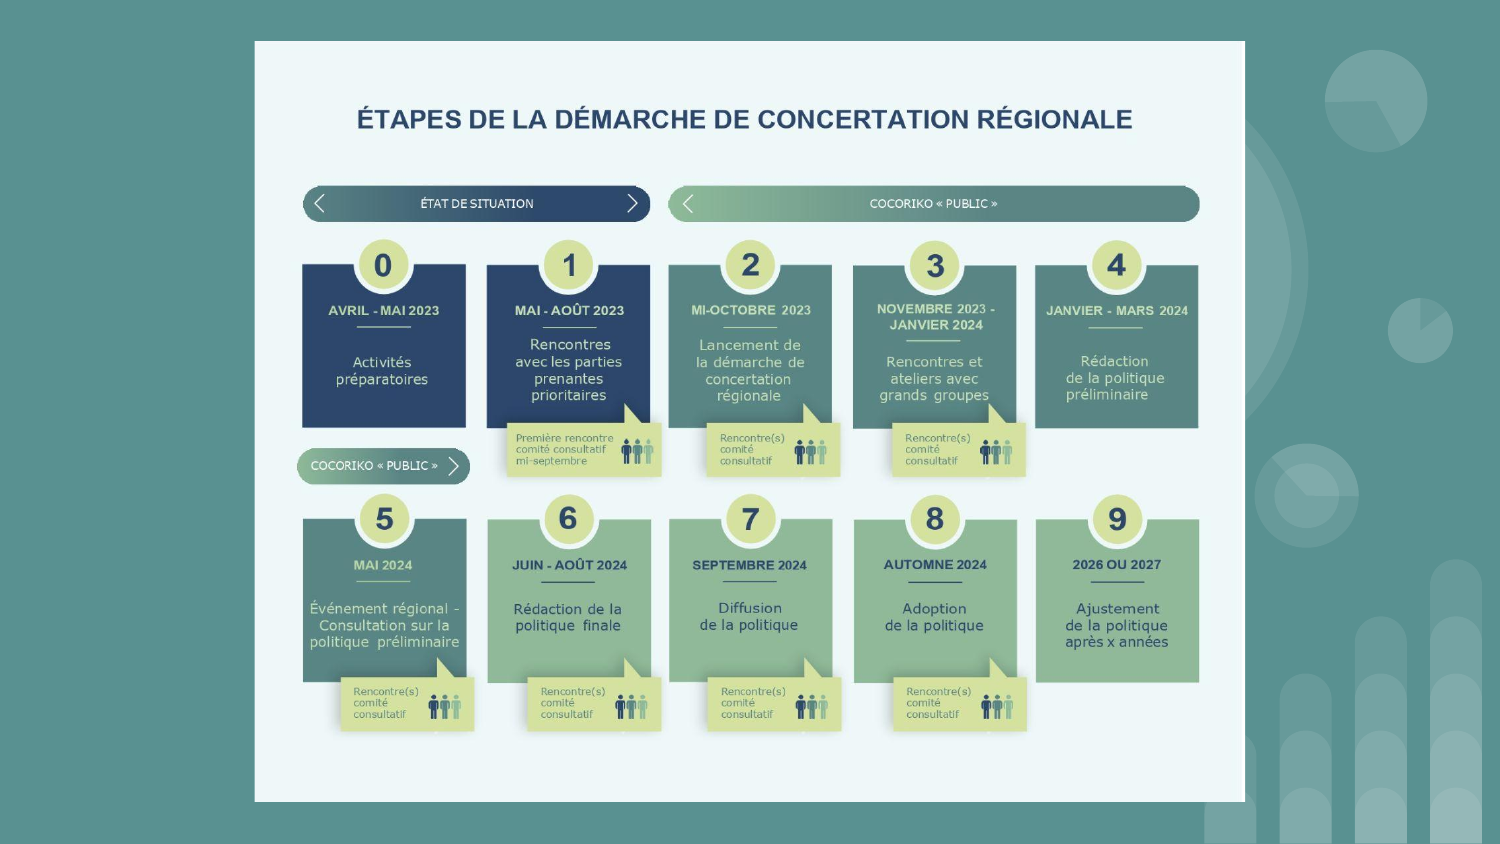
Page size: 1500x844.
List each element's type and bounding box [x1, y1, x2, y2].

picture [254, 41, 1246, 802]
